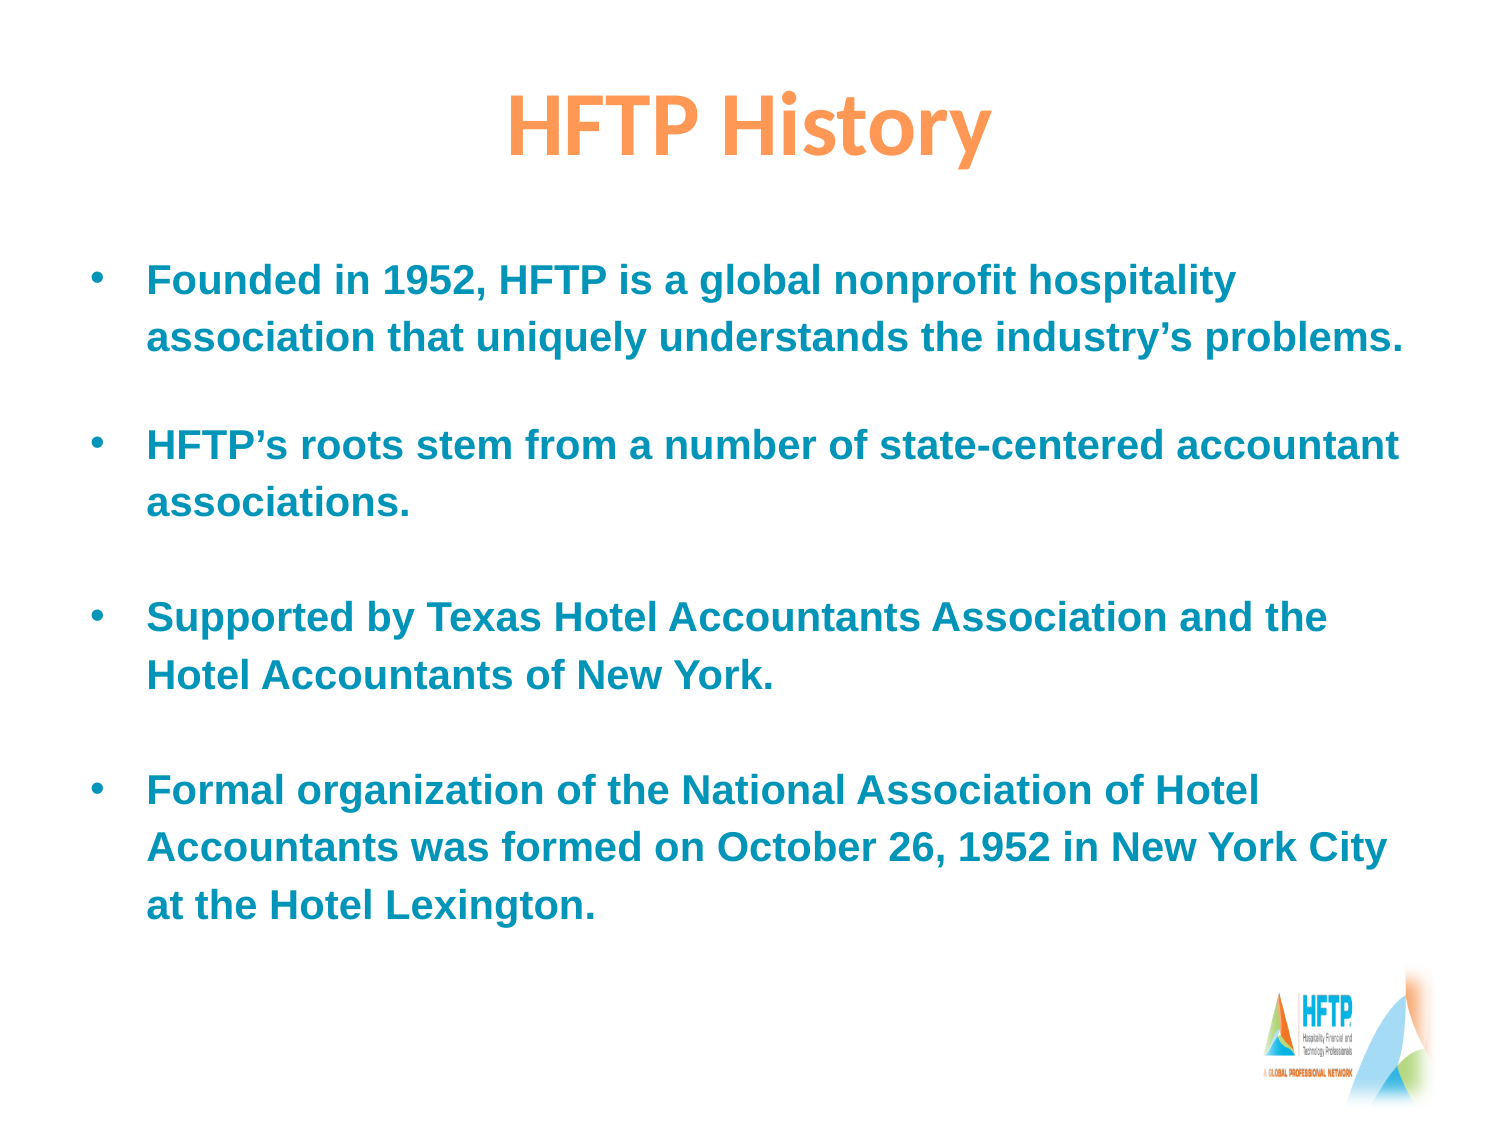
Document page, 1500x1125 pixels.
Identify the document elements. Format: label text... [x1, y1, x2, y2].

title HFTP History [75, 24, 1425, 213]
list Founded in 1952, HFTP is a global nonprofit hospitality association that uniquely understands the industry’s problems. HFTP’s roots stem from a number of state-centered accountant associations. Supported by Texas Hotel Accountants Association and the Hotel Accountants of New York. Formal organization of the National Association of Hotel Accountants was formed on October 26, 1952 in New York City at the Hotel Lexington. [75, 237, 1438, 1088]
